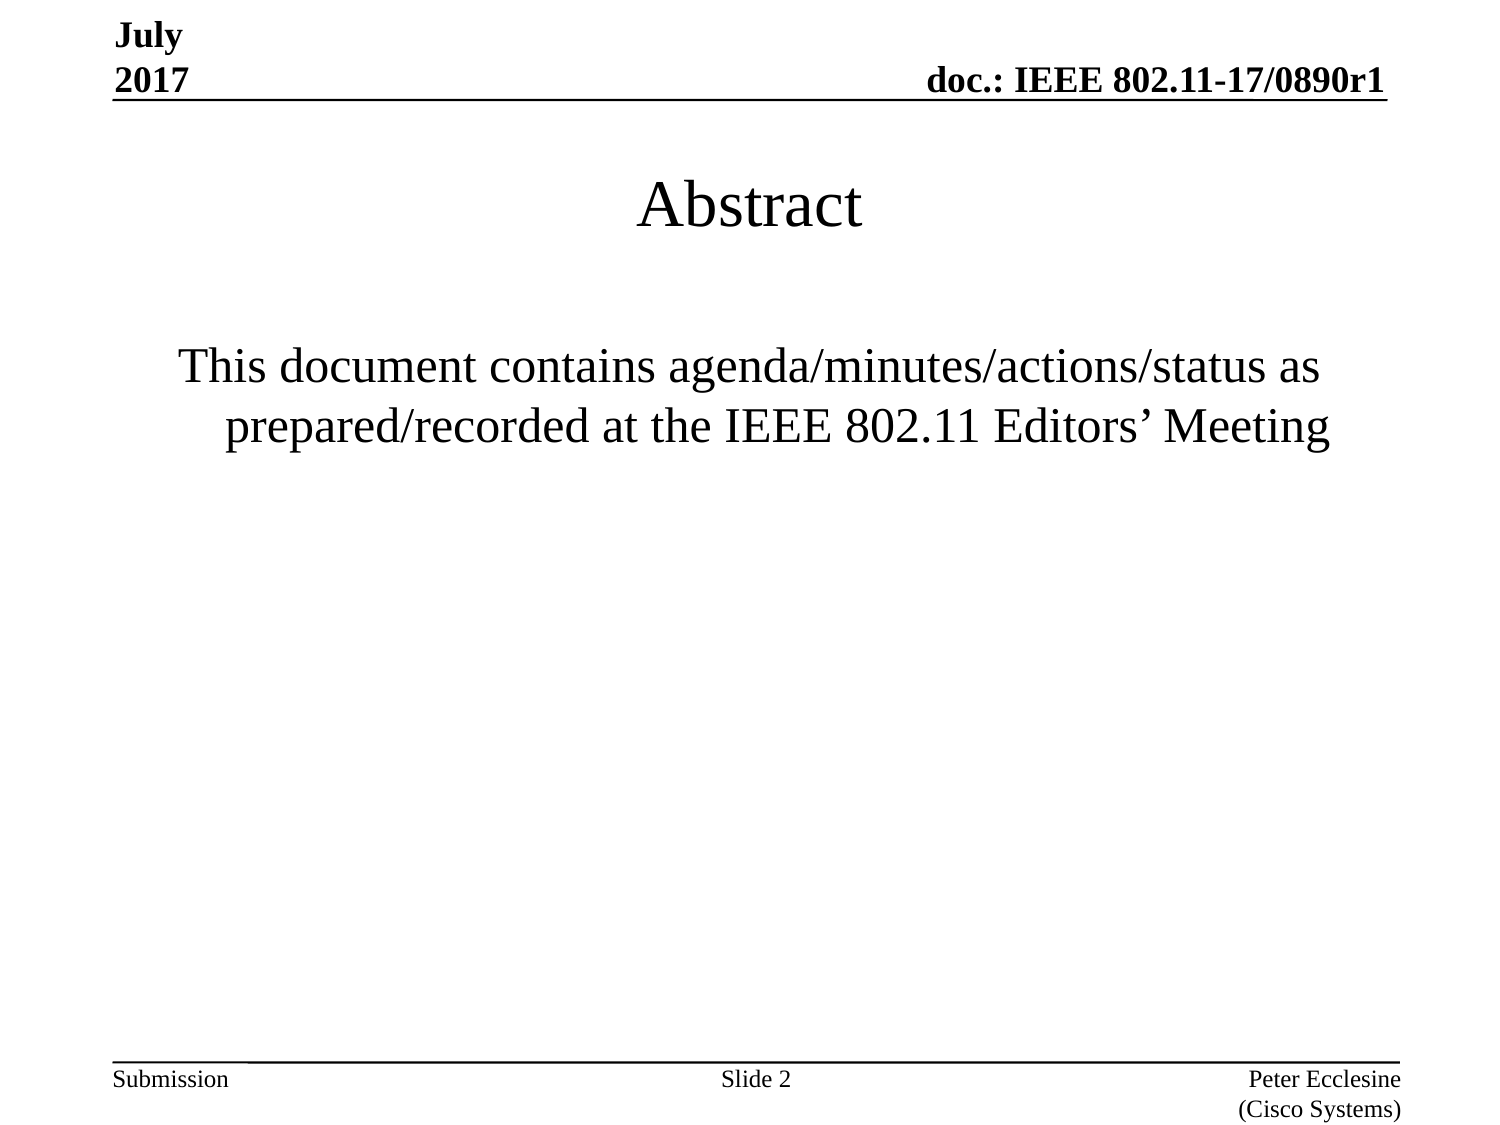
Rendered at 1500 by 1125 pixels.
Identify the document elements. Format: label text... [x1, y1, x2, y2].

title Abstract [112, 112, 1388, 288]
slide_number Slide 2 [712, 1061, 800, 1093]
footer Peter Ecclesine (Cisco Systems) [1181, 1061, 1402, 1093]
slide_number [114, 54, 265, 101]
list This document contains agenda/minutes/actions/status as prepared/recorded at the IEEE 802.11 Editors’ Meeting [112, 324, 1388, 1001]
